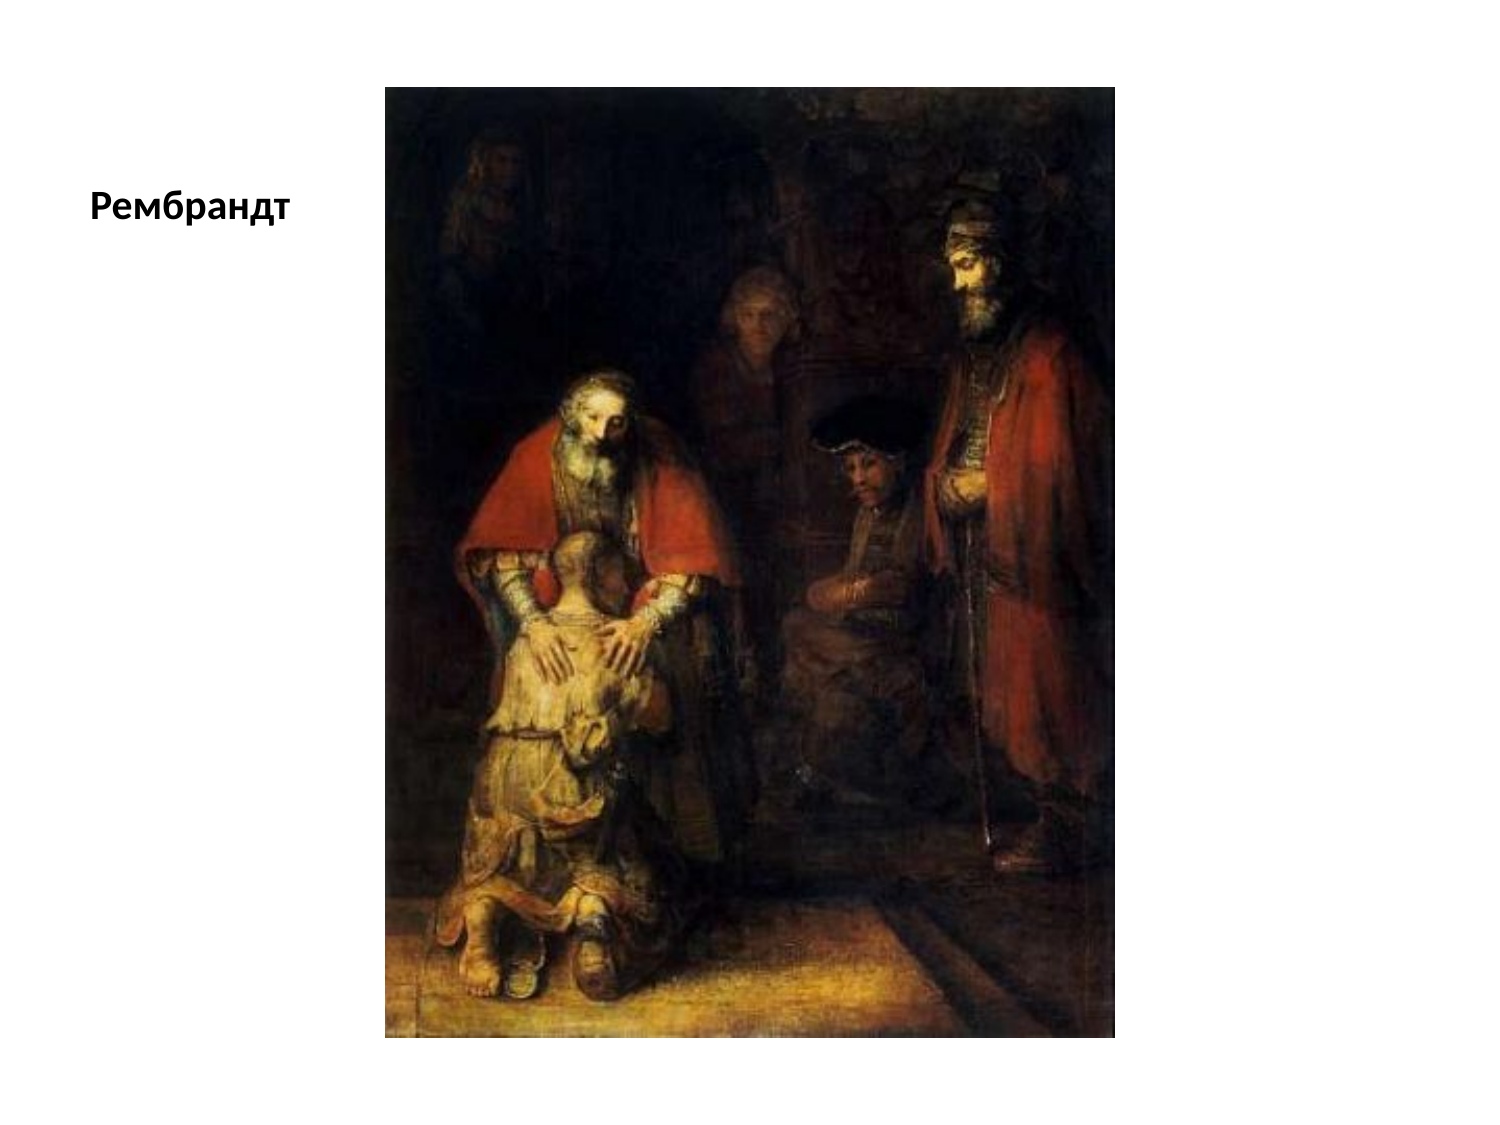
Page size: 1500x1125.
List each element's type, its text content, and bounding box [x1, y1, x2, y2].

title Рембрандт [75, 44, 569, 236]
picture [385, 87, 1115, 1038]
